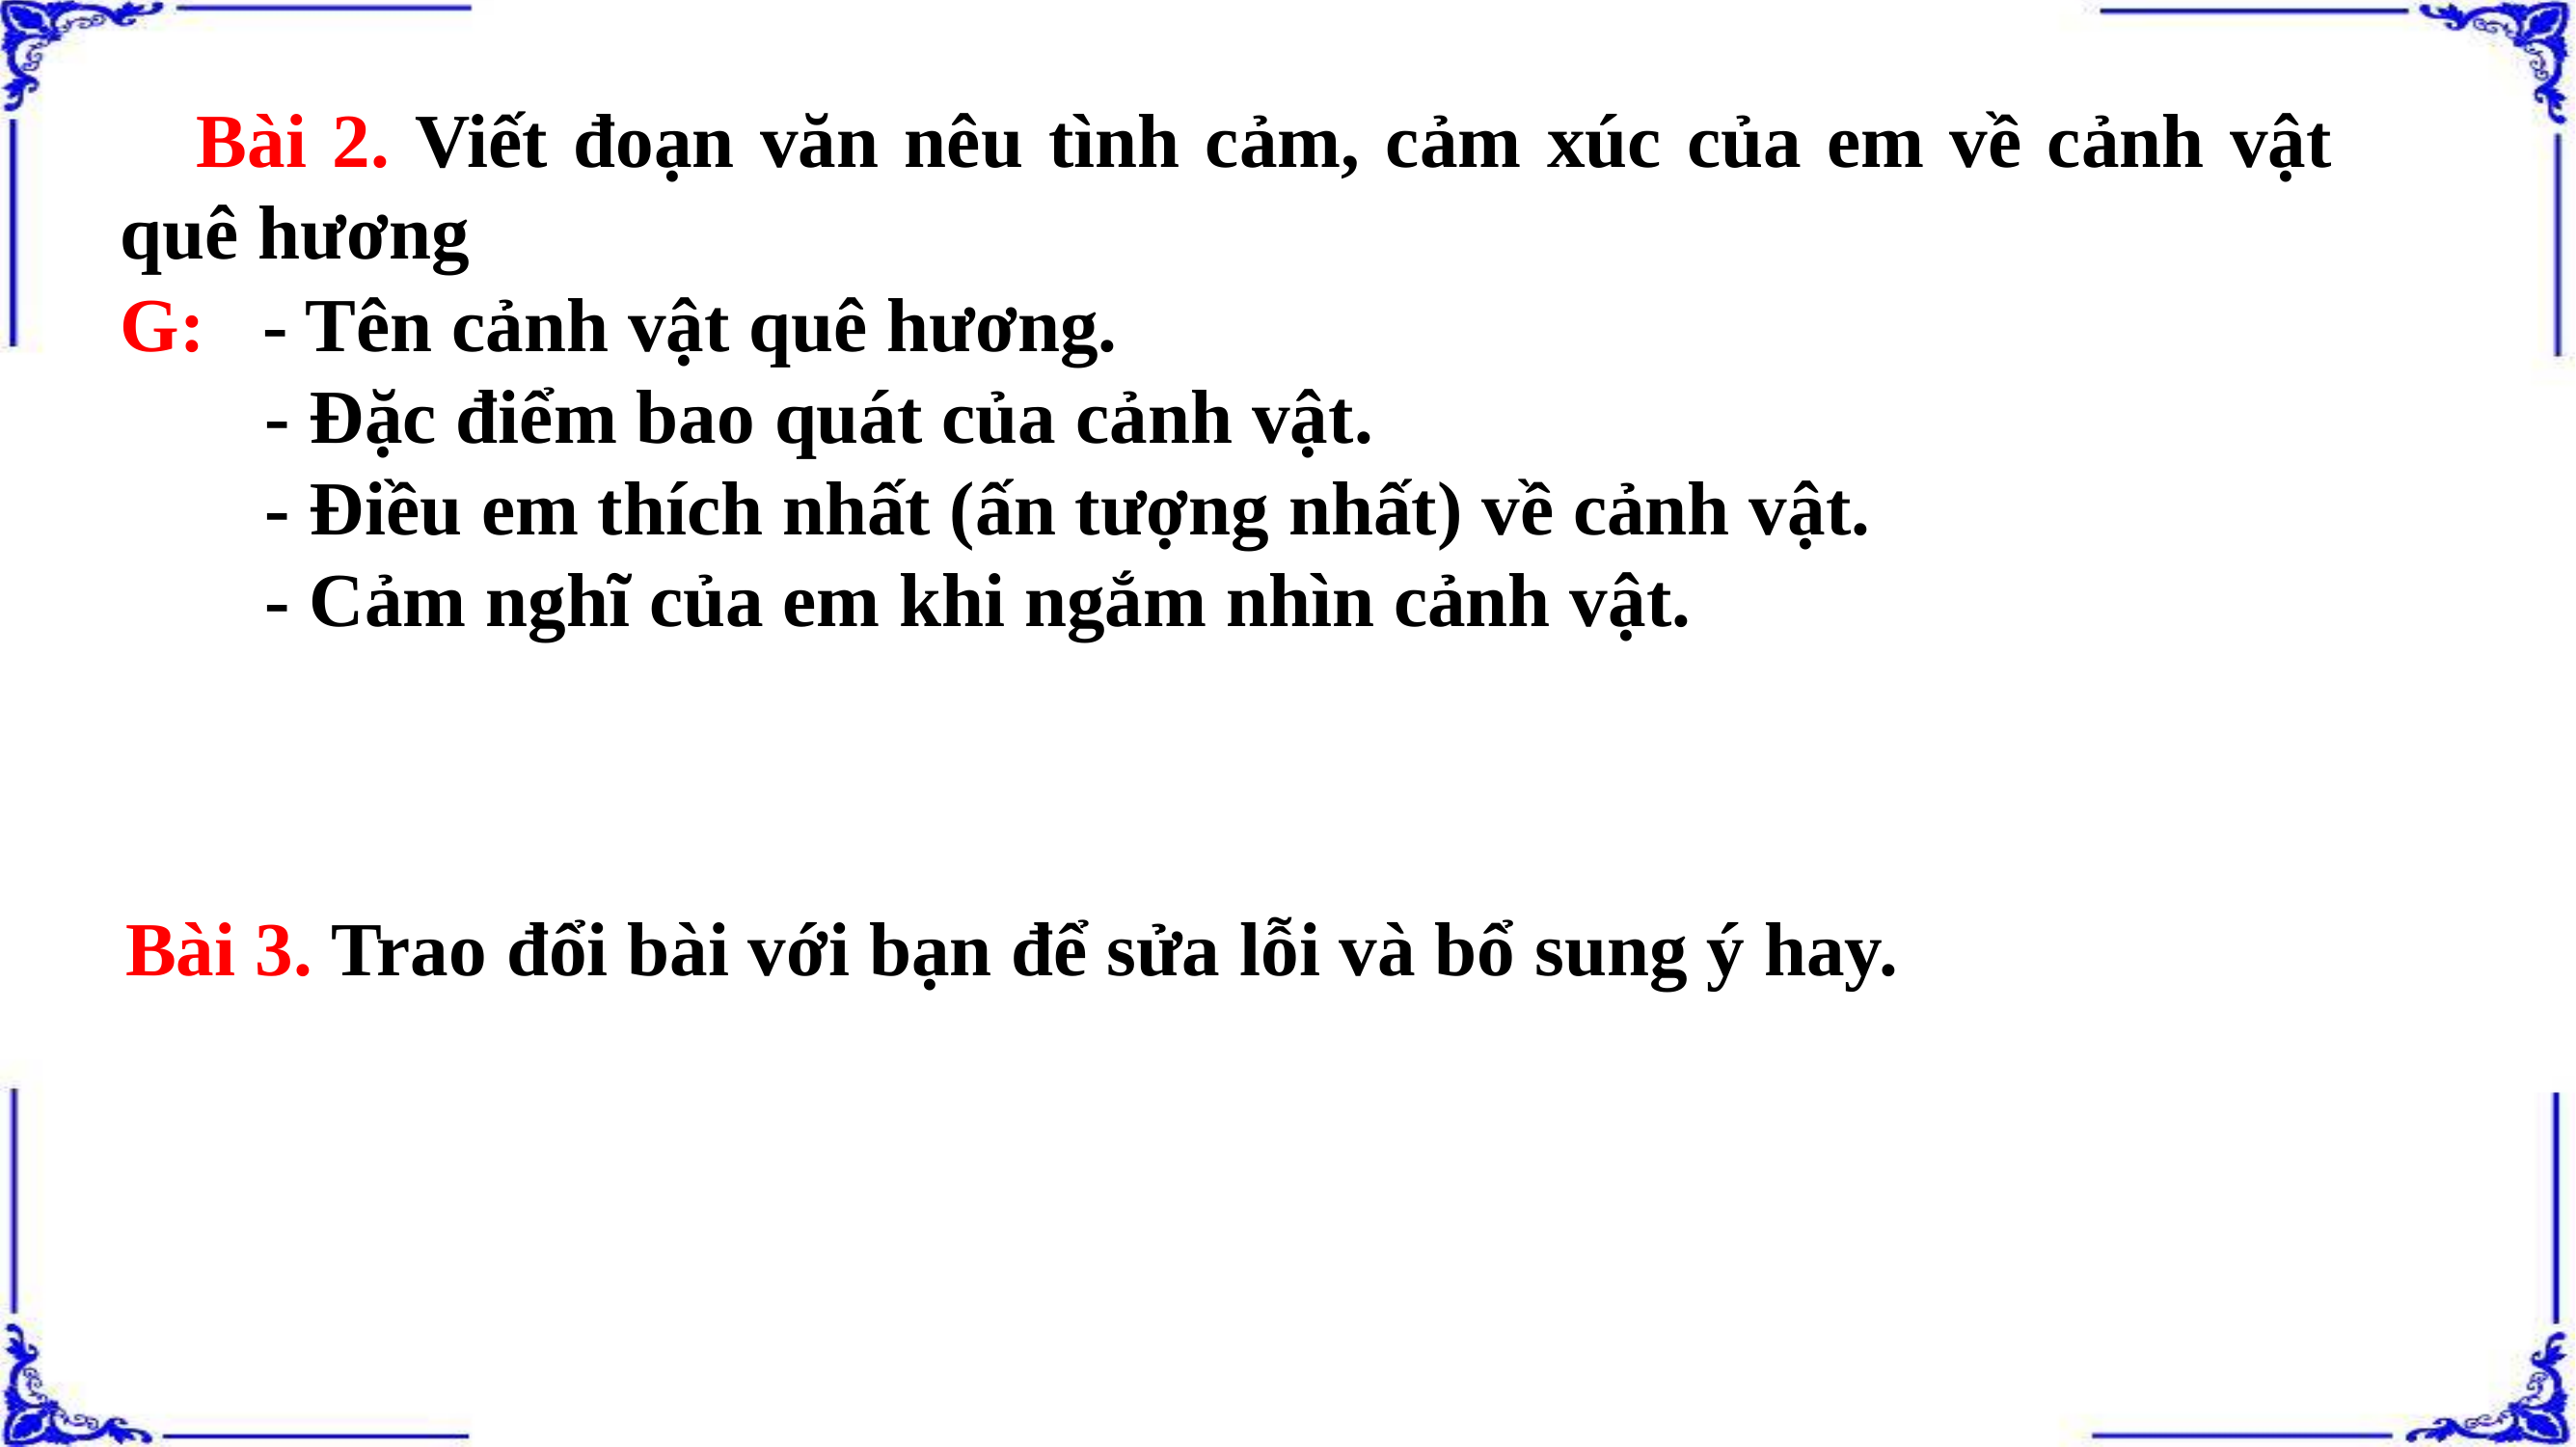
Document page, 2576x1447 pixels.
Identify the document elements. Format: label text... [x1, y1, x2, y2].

text_box Bài 3. Trao đổi bài với bạn để sửa lỗi và bổ sung ý hay. [111, 891, 2402, 998]
picture [0, 0, 2576, 1447]
text_box Bài 2. Viết đoạn văn nêu tình cảm, cảm xúc của em về cảnh vật quê hương G: - Tên cảnh vật quê hương. - Đặc điểm bao quát của cảnh vật. - Điều em thích nhất (ấn tượng nhất) về cảnh vật. - Cảm nghĩ của em khi ngắm nhìn cảnh vật. [105, 84, 2348, 649]
